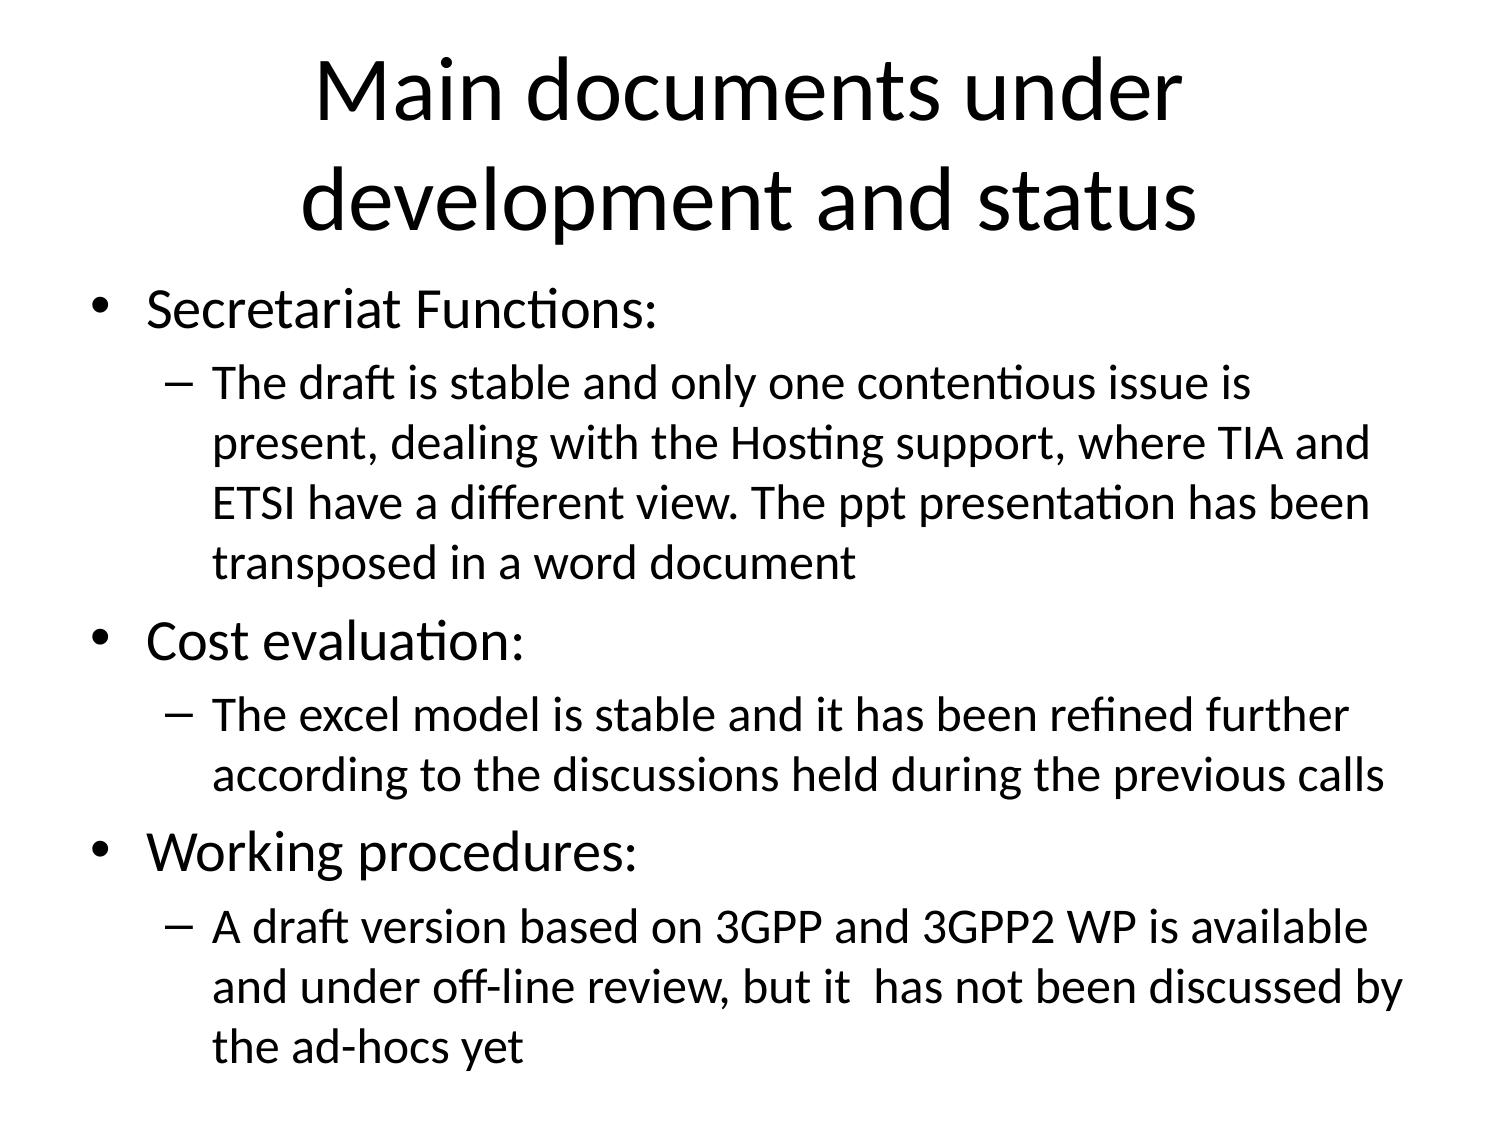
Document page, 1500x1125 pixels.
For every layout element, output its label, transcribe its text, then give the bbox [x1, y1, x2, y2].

title Main documents under development and status [74, 44, 1426, 233]
list Secretariat Functions: The draft is stable and only one contentious issue is present, dealing with the Hosting support, where TIA and ETSI have a different view. The ppt presentation has been transposed in a word document Cost evaluation: The excel model is stable and it has been refined further according to the discussions held during the previous calls Working procedures: A draft version based on 3GPP and 3GPP2 WP is available and under off-line review, but it has not been discussed by the ad-hocs yet [74, 262, 1426, 1006]
